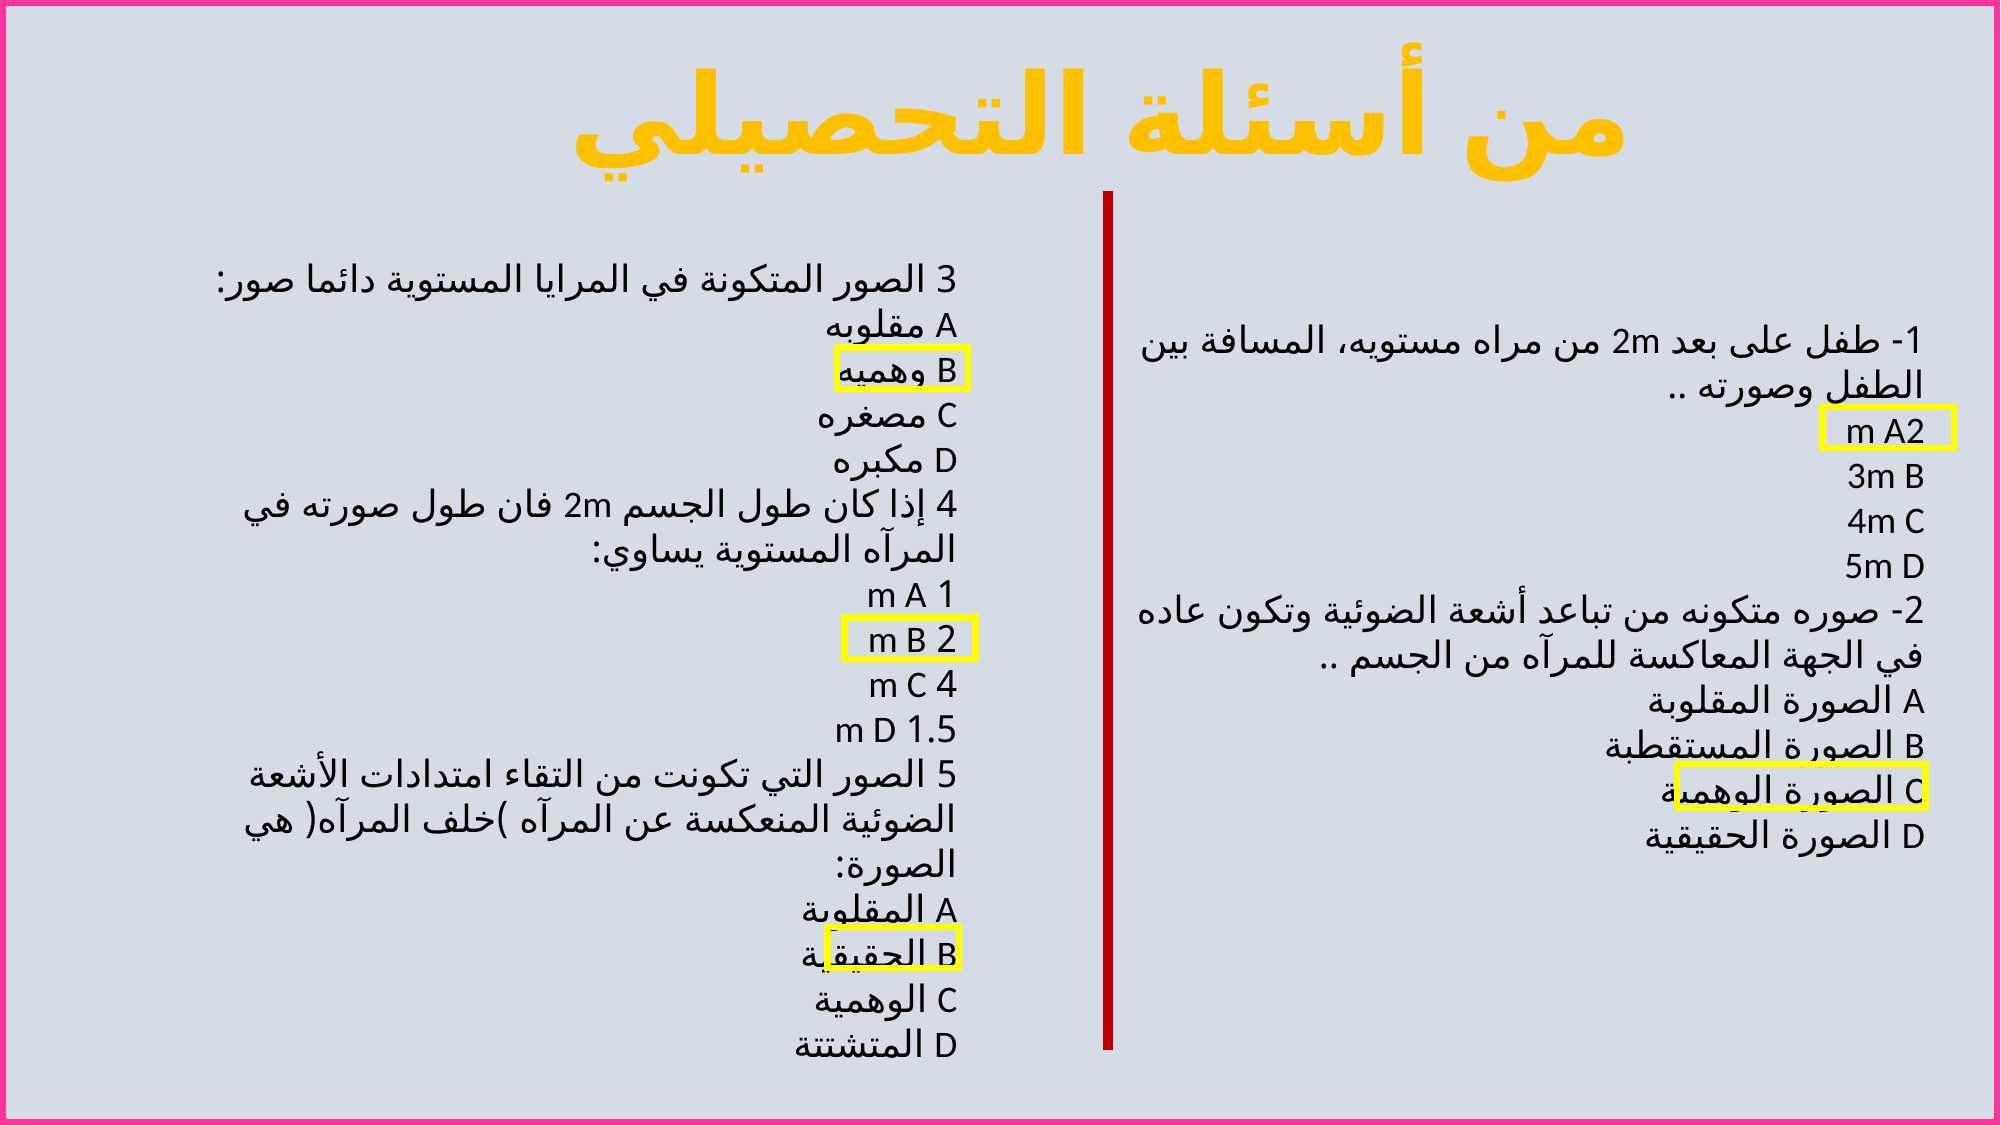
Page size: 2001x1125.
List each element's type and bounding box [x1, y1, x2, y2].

text_box [0, 0, 2000, 1125]
